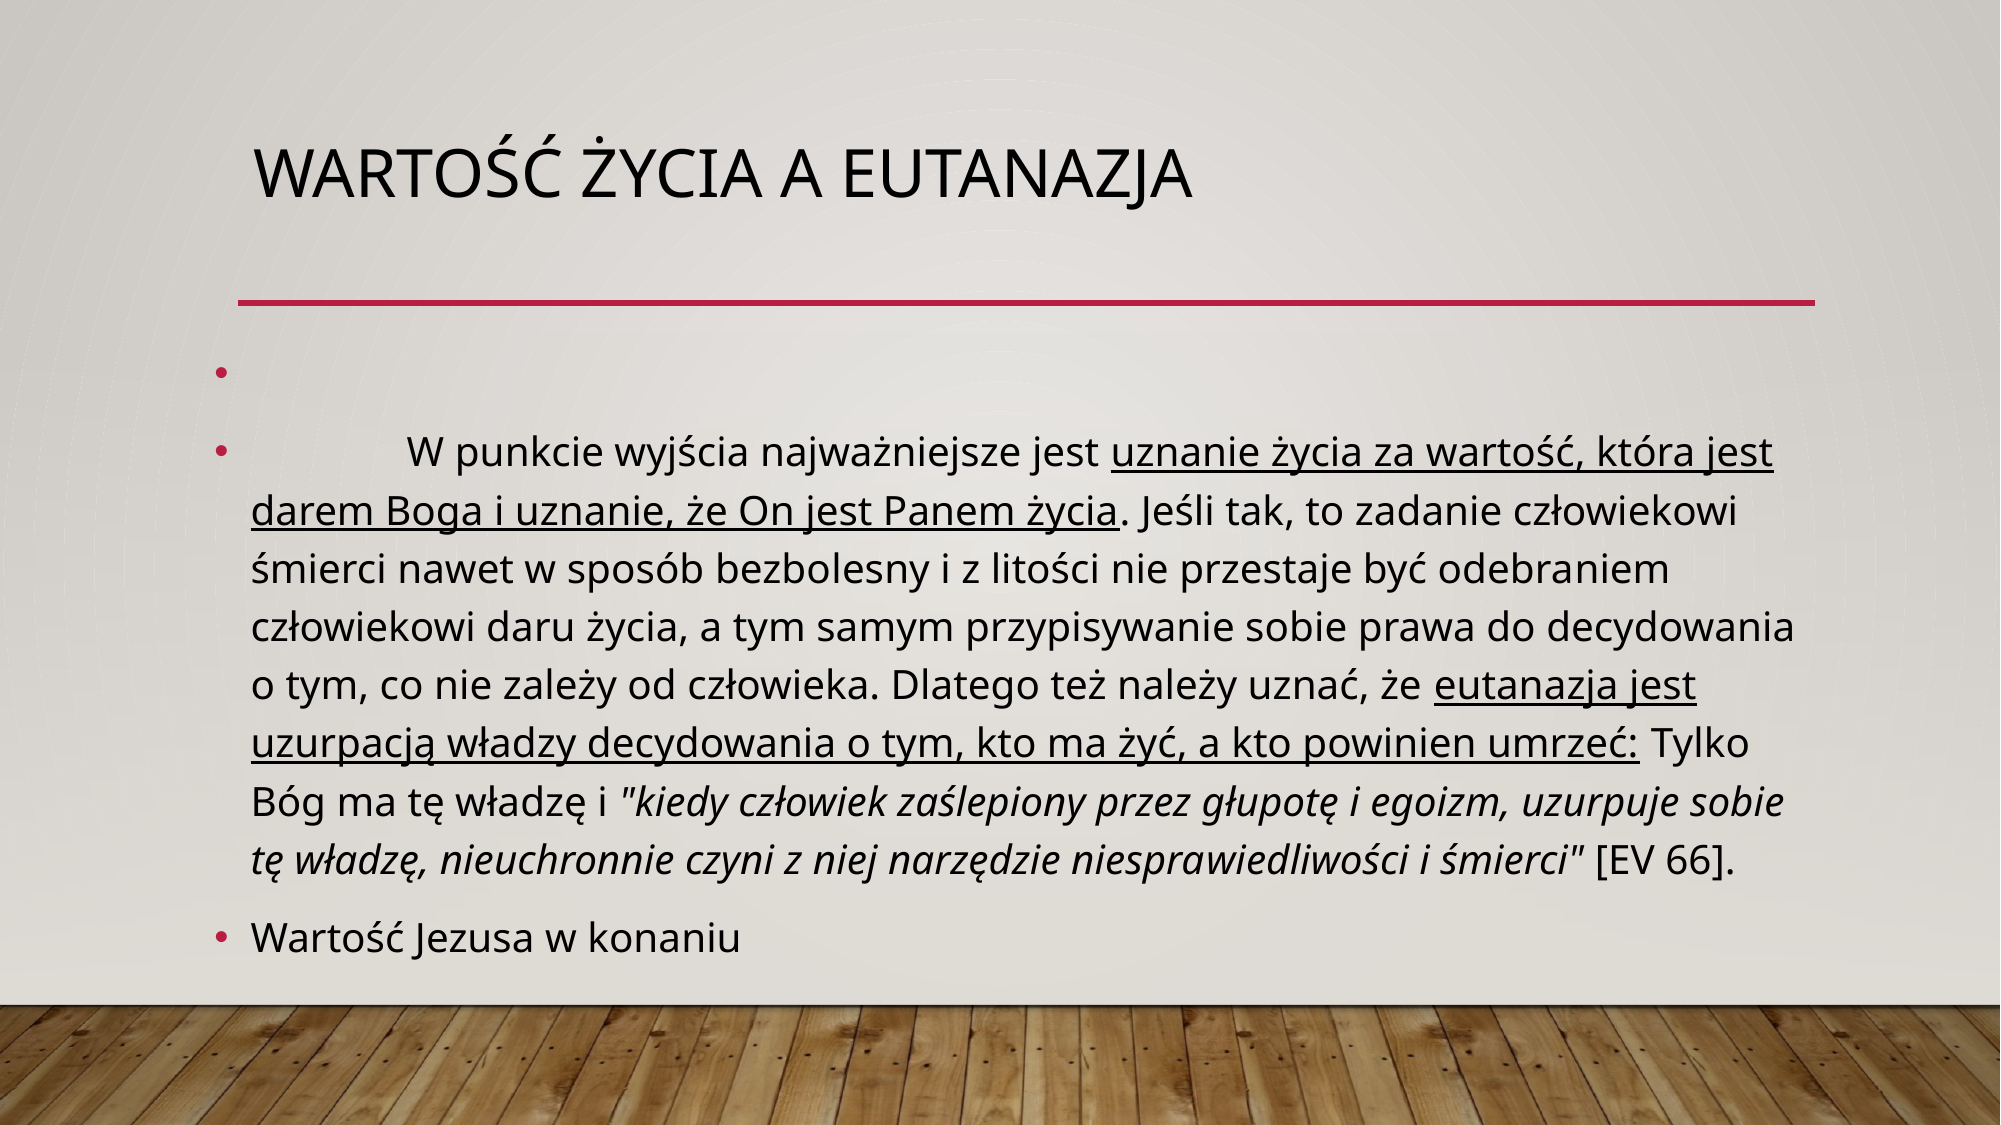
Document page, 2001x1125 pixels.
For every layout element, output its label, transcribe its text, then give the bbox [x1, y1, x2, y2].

list W punkcie wyjścia najważniejsze jest uznanie życia za wartość, która jest darem Boga i uznanie, że On jest Panem życia. Jeśli tak, to zadanie człowiekowi śmierci nawet w sposób bezbo­lesny i z litości nie przestaje być odebra­niem człowiekowi daru życia, a tym samym przypisywanie sobie prawa do decydowania o tym, co nie zależy od człowieka. Dlatego też należy uznać, że eutanazja jest uzurpacją władzy decydowania o tym, kto ma żyć, a kto powinien umrzeć: Tylko Bóg ma tę władzę i "kiedy człowiek zaślepiony przez głupotę i egoizm, uzurpuje sobie tę władzę, nieuchronnie czyni z niej narzędzie niespra­wied­liwości i śmierci" [EV 66]. Wartość Jezusa w konaniu [199, 330, 1814, 993]
picture [0, 1005, 2000, 1125]
title Wartość życia a eutanazja [238, 131, 1814, 305]
